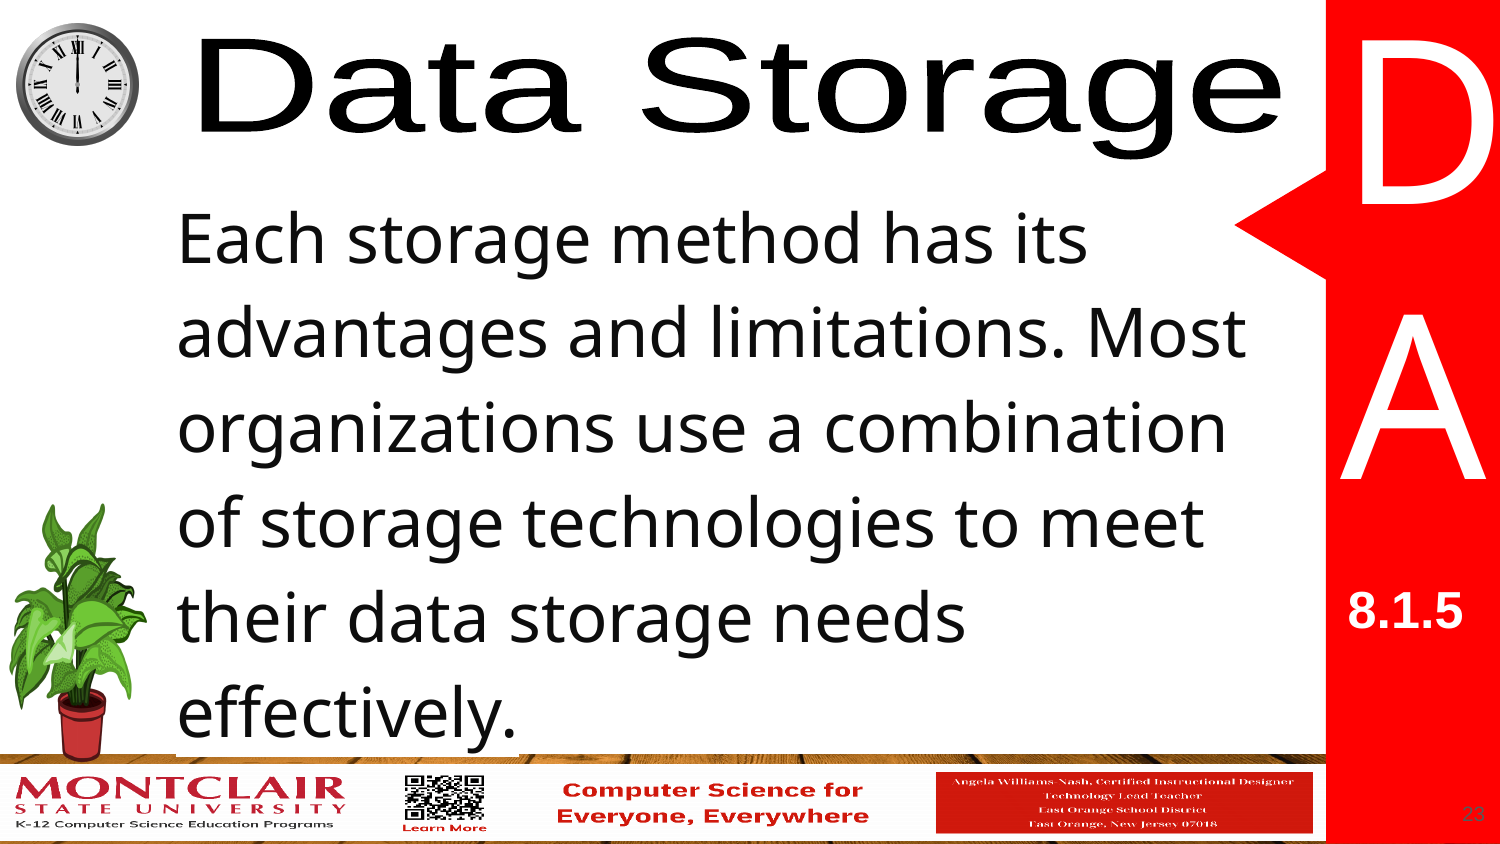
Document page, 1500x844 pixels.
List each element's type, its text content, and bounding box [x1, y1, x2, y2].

picture [0, 499, 1500, 844]
picture [16, 23, 140, 147]
text_box [1281, 170, 1325, 280]
text_box [1325, 0, 1500, 754]
text_box Each storage method has its advantages and limitations. Most organizations use a combination of storage technologies to meet their data storage needs effectively. [161, 167, 1281, 753]
text_box D A [1325, 0, 1489, 501]
text_box 8.1.5 [1332, 544, 1494, 643]
